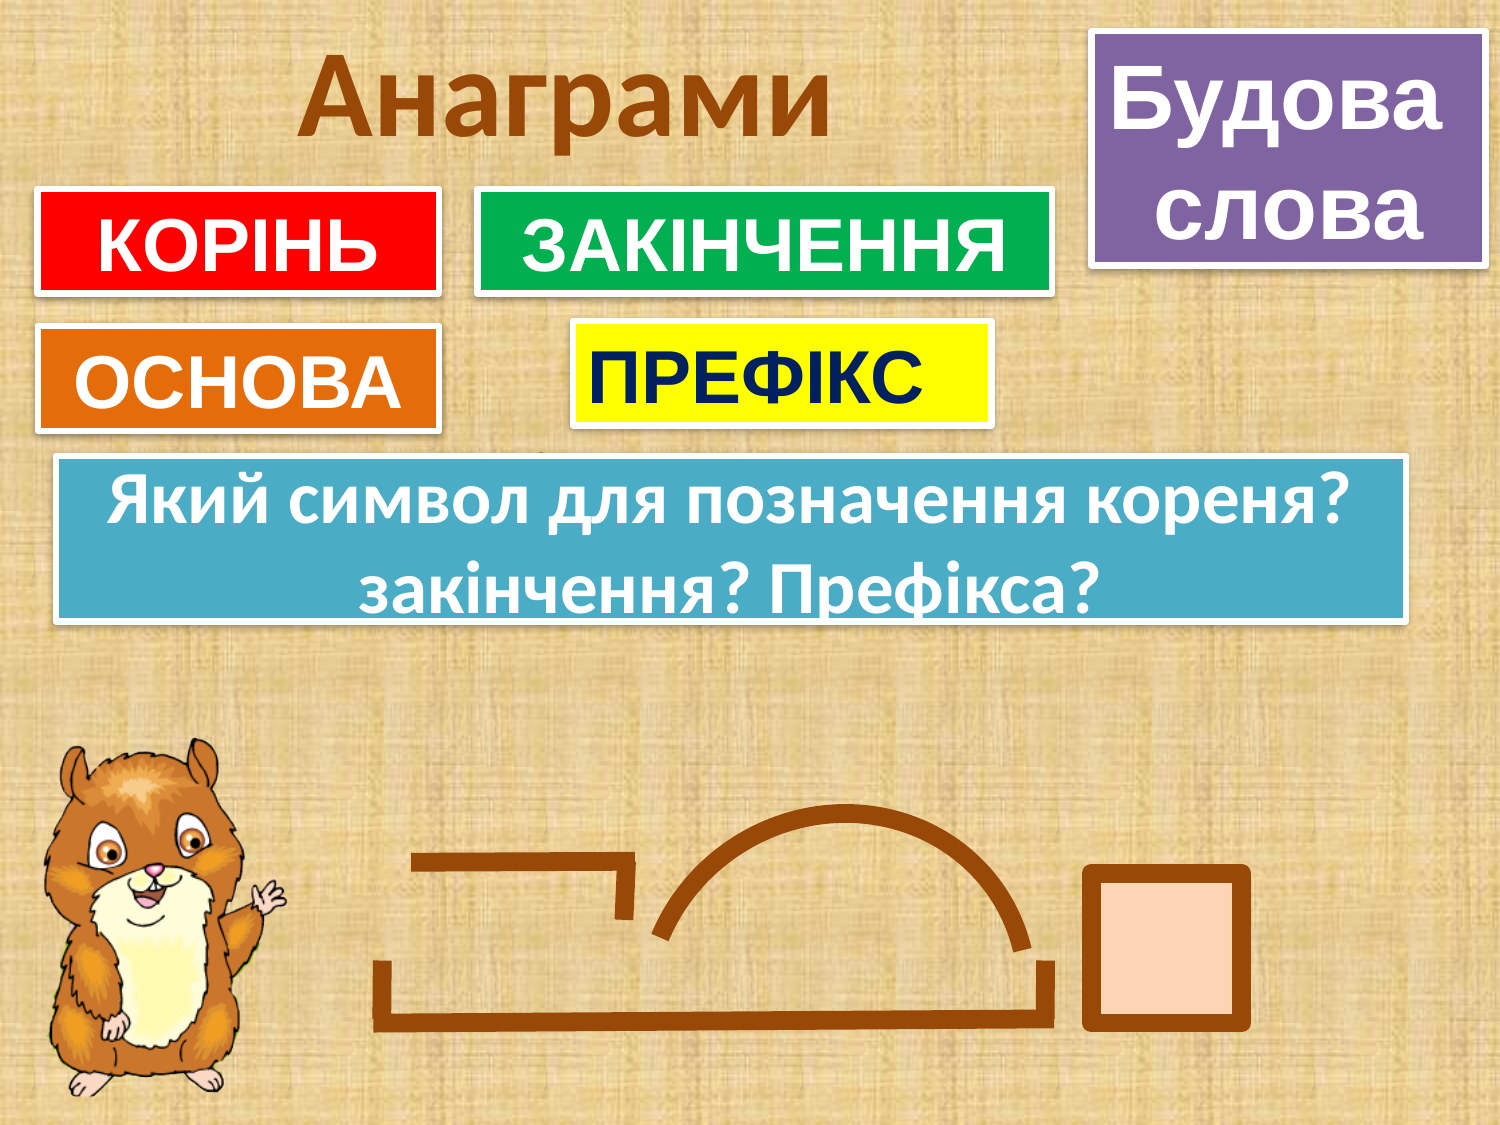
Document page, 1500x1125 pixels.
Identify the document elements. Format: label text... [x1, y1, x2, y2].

picture [0, 0, 1500, 1125]
text_box Будова слова [1088, 28, 1489, 269]
text_box З яким розділом української мови асоціюються подані терміни? [24, 437, 1375, 604]
text_box КОРІНЬ [34, 186, 442, 297]
text_box Який символ для позначення кореня? закінчення? Префікса? [53, 453, 1409, 625]
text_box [410, 860, 636, 920]
title Анаграми [88, 4, 1046, 168]
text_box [1048, 1018, 1055, 1024]
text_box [381, 960, 1046, 1020]
text_box ЗАКІНЧЕННЯ [474, 186, 1055, 297]
text_box АВОНОС [39, 315, 441, 322]
text_box [1089, 871, 1244, 1025]
text_box ПРЕФІКС [570, 318, 995, 429]
text_box [659, 812, 1024, 958]
text_box ОСНОВА [35, 323, 442, 434]
